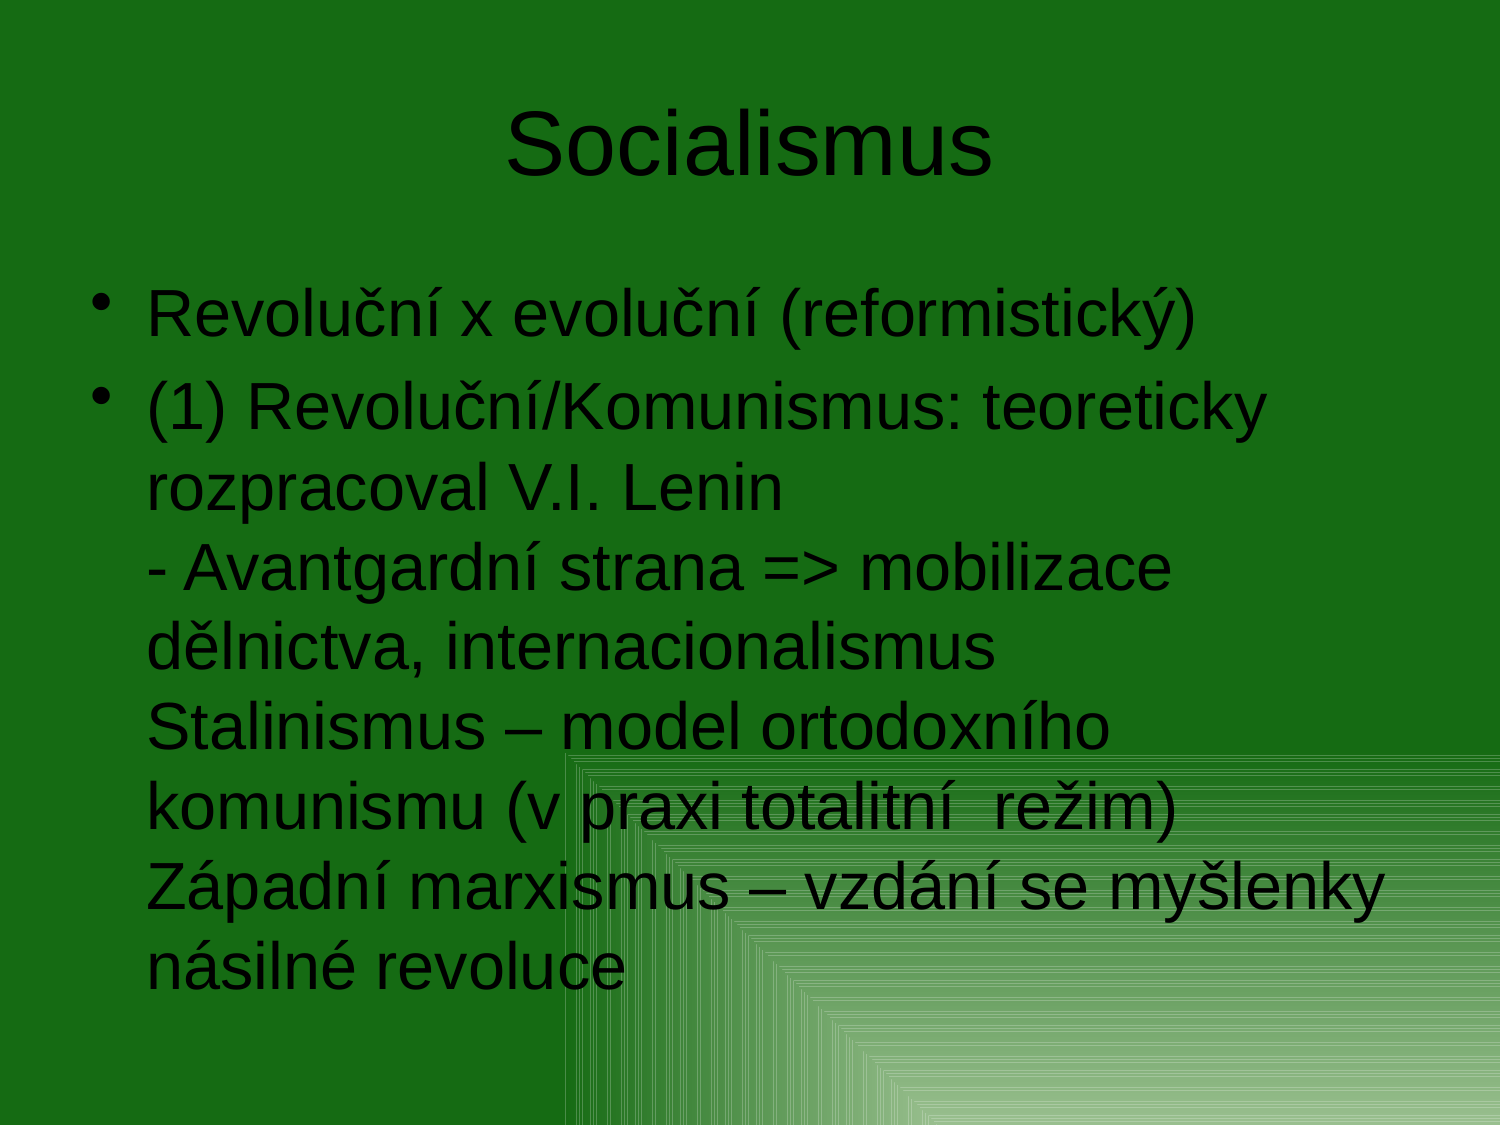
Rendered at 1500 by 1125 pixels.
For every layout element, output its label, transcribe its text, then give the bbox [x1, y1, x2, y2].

list Revoluční x evoluční (reformistický) (1) Revoluční/Komunismus: teoreticky rozpracoval V.I. Lenin - Avantgardní strana => mobilizace dělnictva, internacionalismus Stalinismus – model ortodoxního komunismu (v praxi totalitní režim) Západní marxismus – vzdání se myšlenky násilné revoluce [74, 262, 1426, 1006]
title Socialismus [74, 44, 1426, 233]
